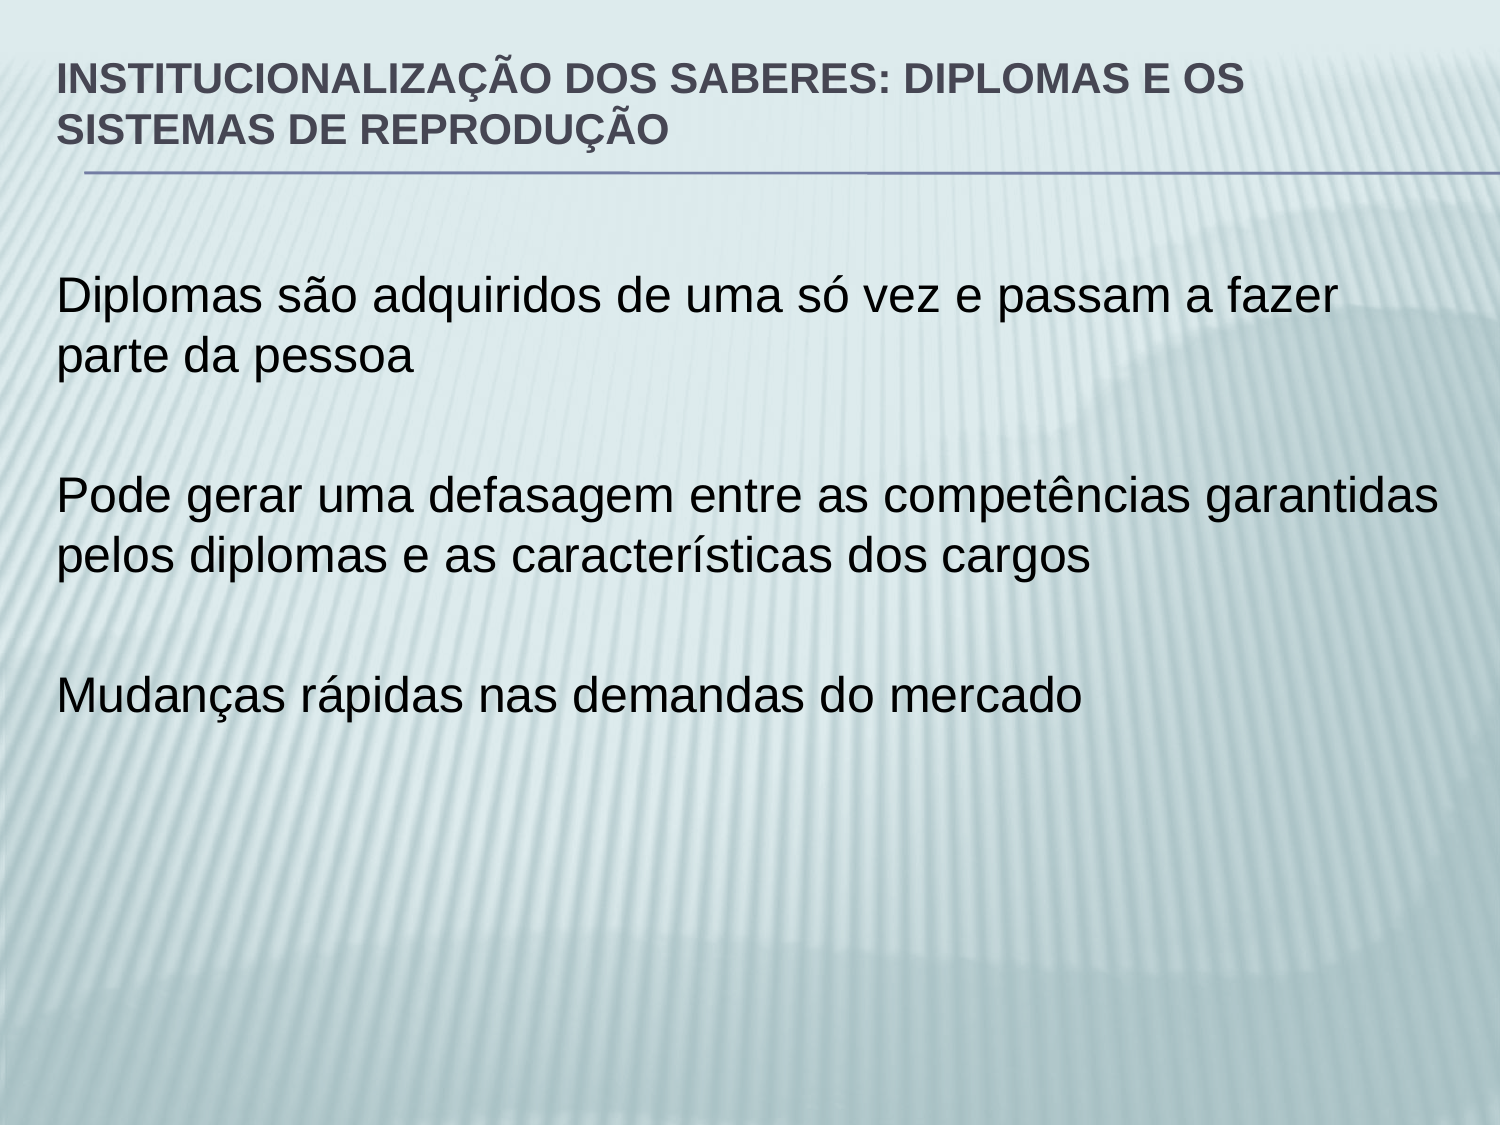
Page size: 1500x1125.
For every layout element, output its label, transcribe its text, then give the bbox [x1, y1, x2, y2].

list Diplomas são adquiridos de uma só vez e passam a fazer parte da pessoa Pode gerar uma defasagem entre as competências garantidas pelos diplomas e as características dos cargos Mudanças rápidas nas demandas do mercado [41, 254, 1475, 1071]
title Institucionalização dos saberes: diplomas e os sistemas de reprodução [41, 42, 1475, 161]
